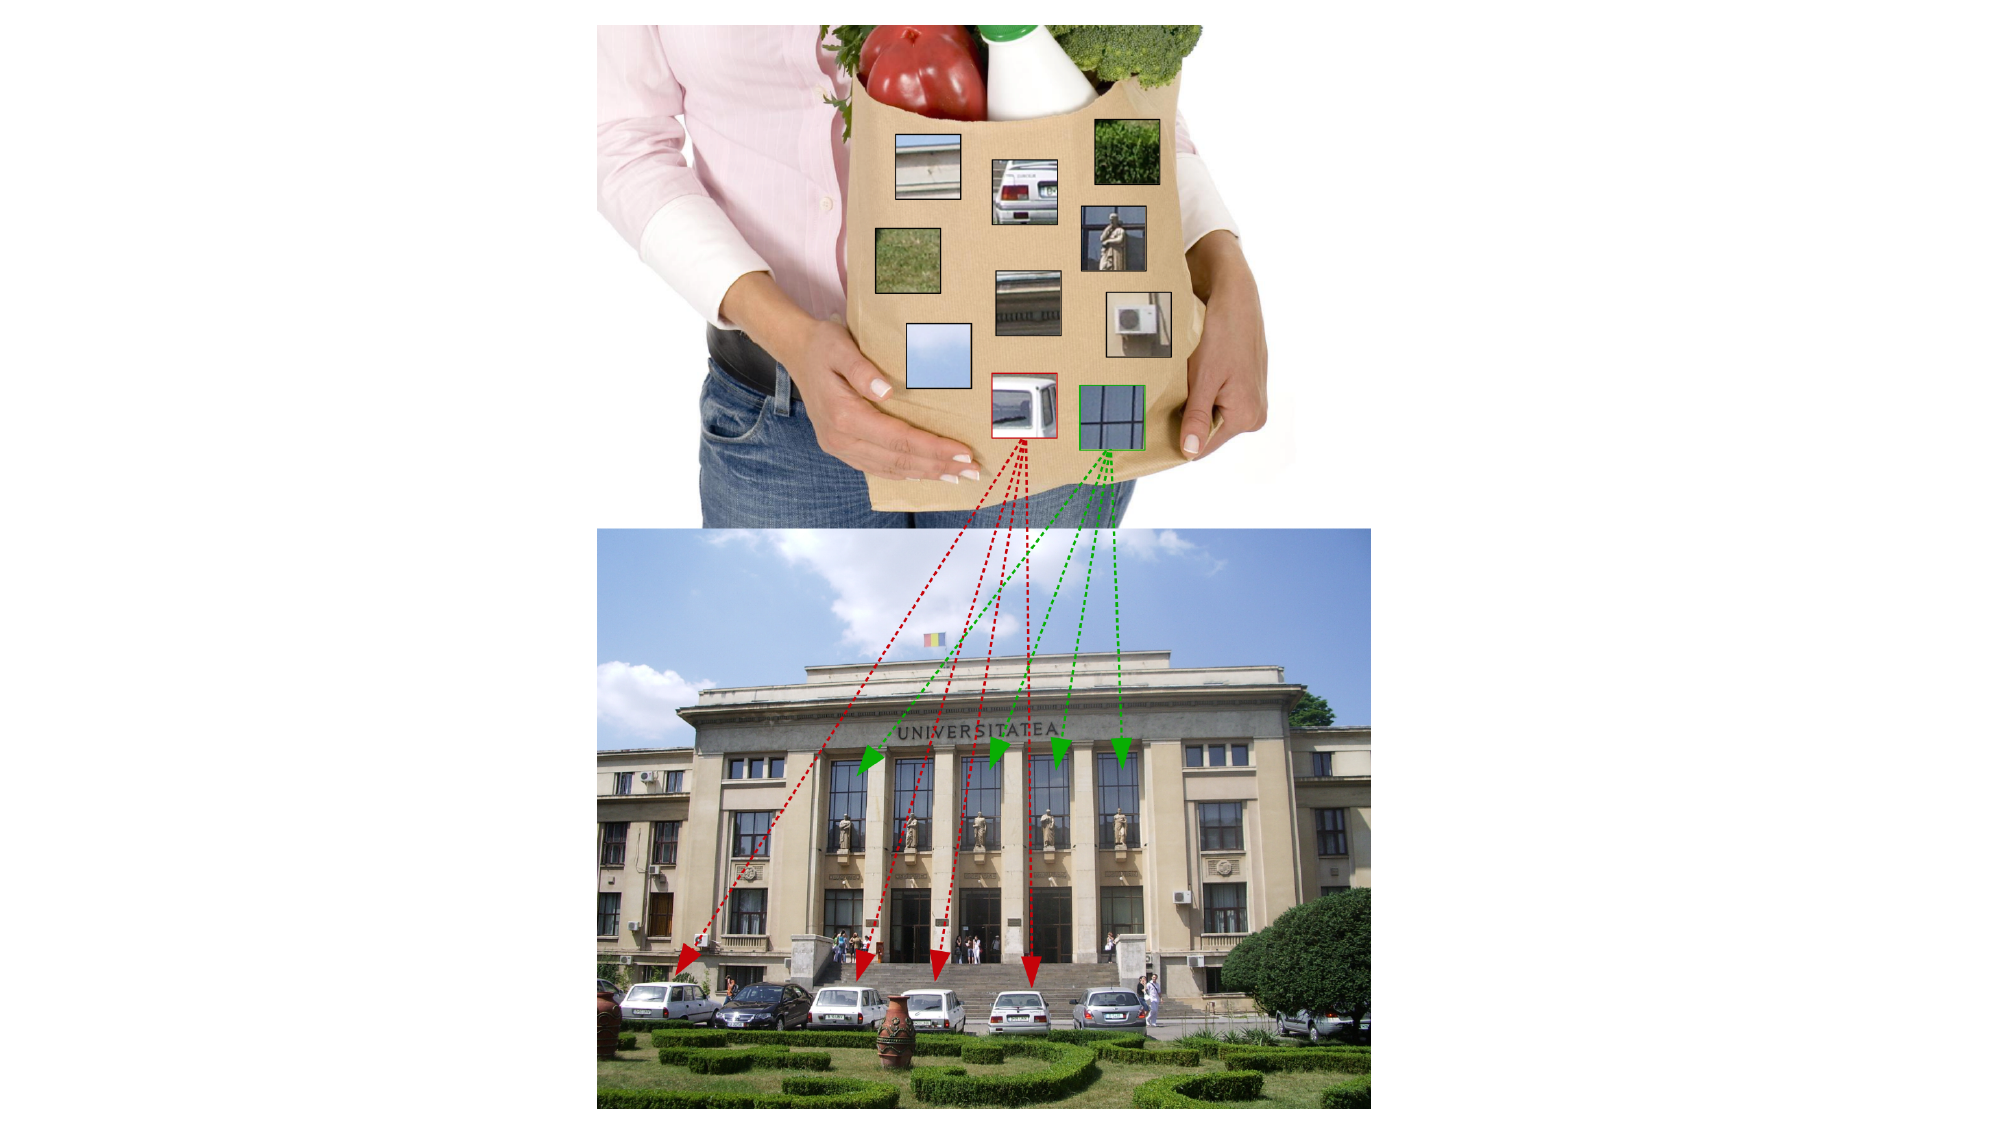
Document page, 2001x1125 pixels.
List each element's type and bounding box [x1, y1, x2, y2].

picture [597, 25, 1371, 1109]
